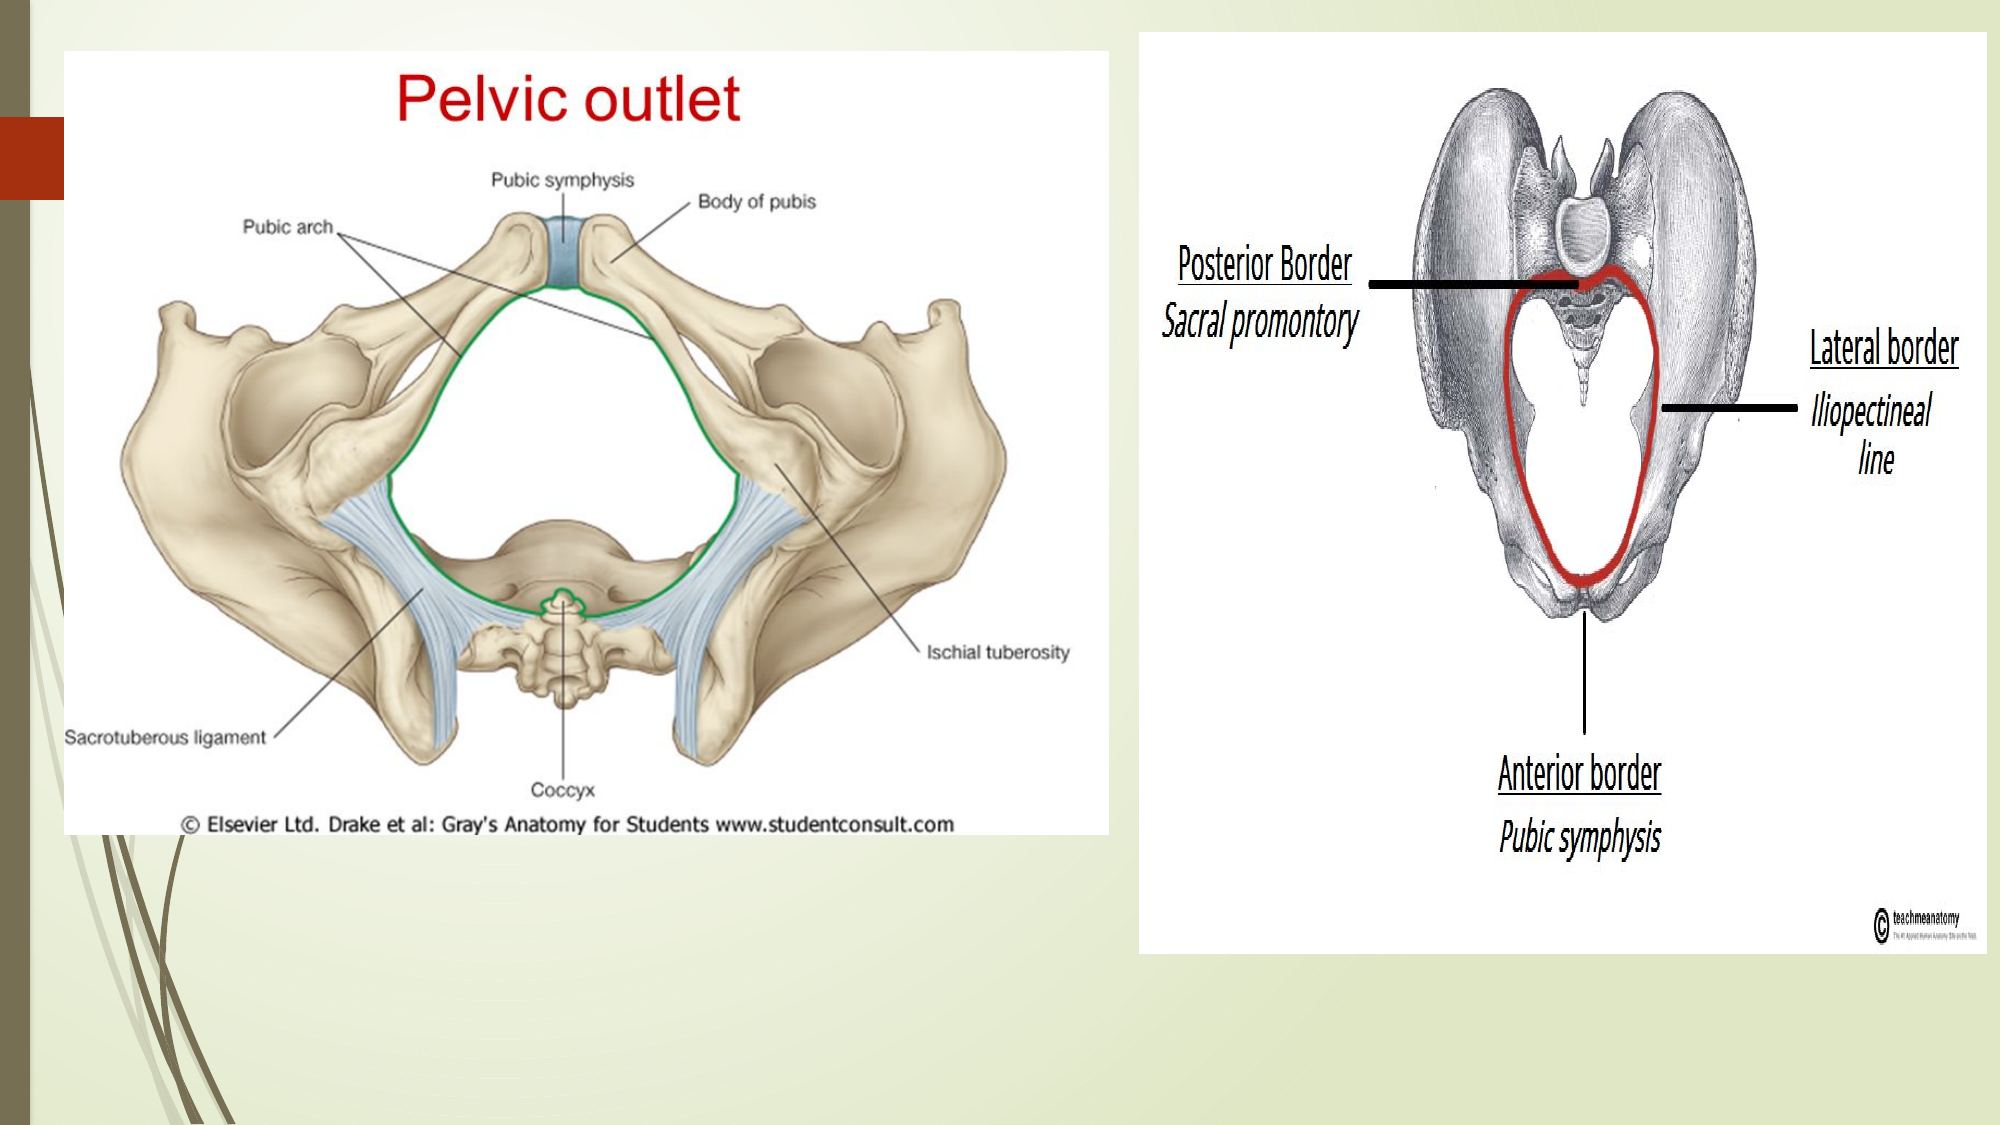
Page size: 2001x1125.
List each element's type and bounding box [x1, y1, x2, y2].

list [1139, 32, 1987, 954]
picture [63, 51, 1110, 836]
